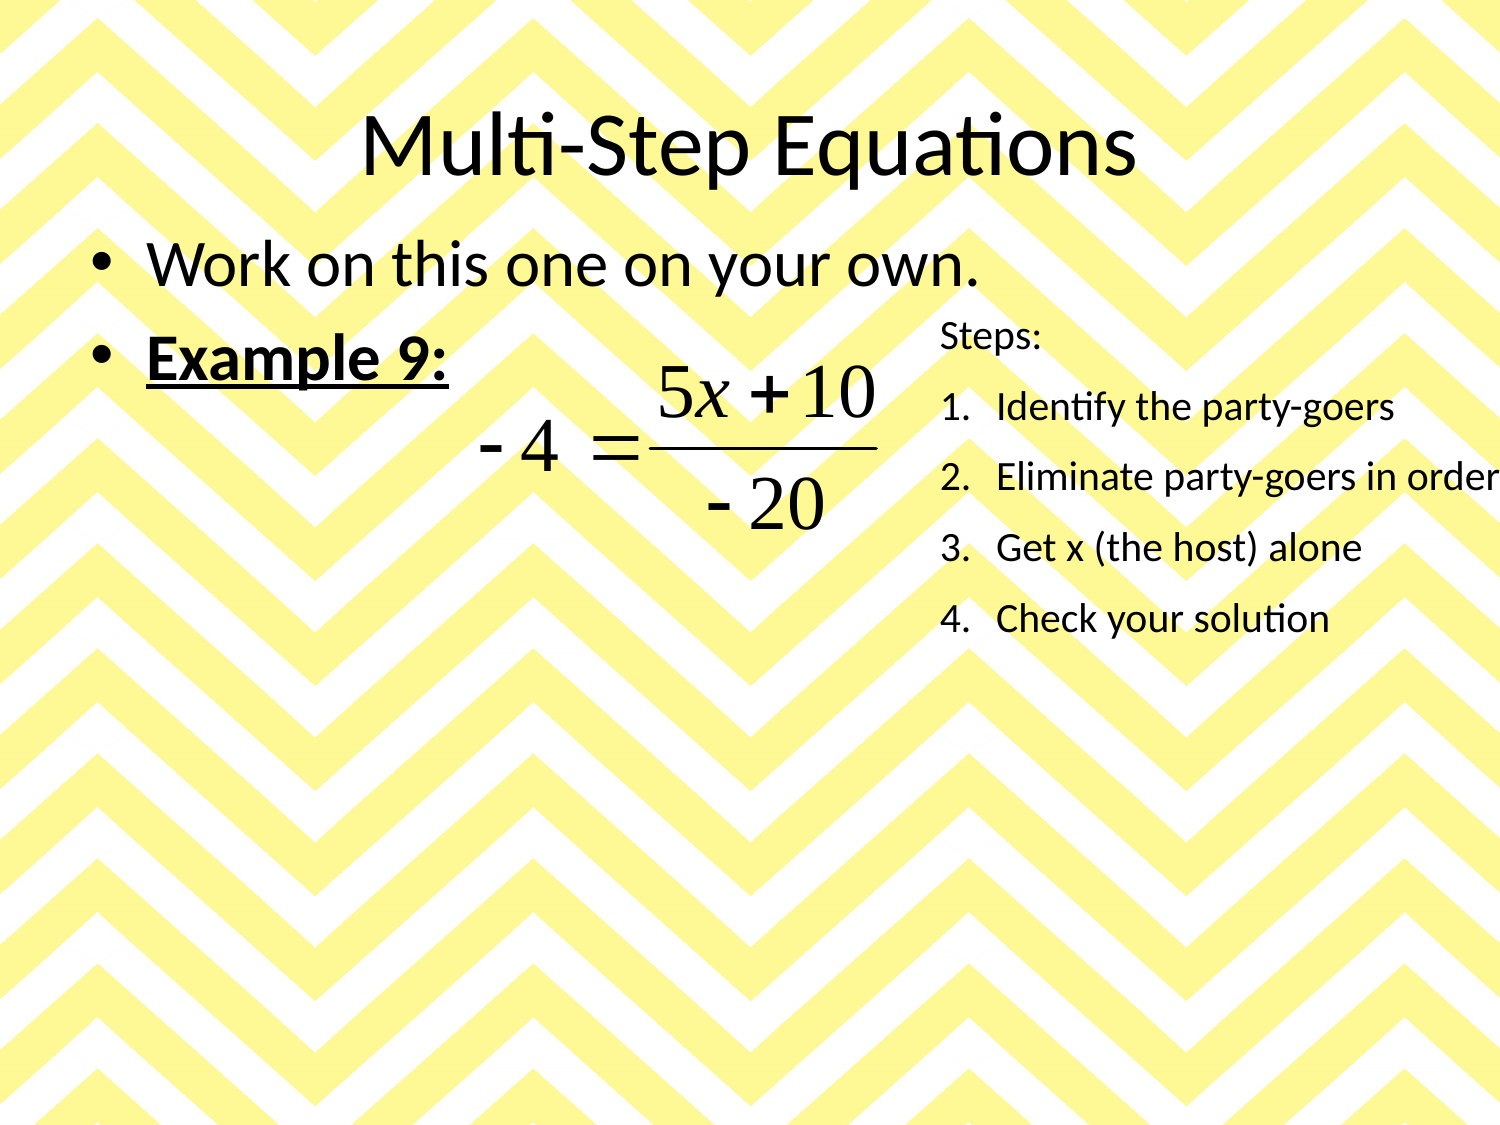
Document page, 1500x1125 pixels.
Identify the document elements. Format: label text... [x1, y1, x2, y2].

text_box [465, 347, 887, 543]
list Work on this one on your own. Example 9: [75, 212, 1425, 955]
text_box Steps: Identify the party-goers Eliminate party-goers in order Get x (the host) alone Check your solution [924, 299, 1500, 649]
picture [0, 0, 1500, 1125]
title Multi-Step Equations [75, 45, 1425, 212]
